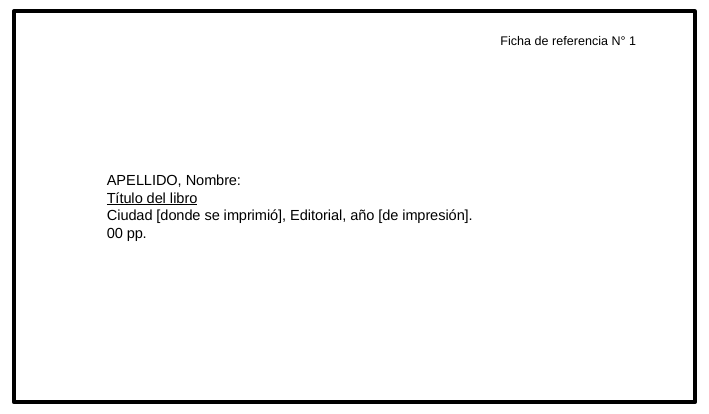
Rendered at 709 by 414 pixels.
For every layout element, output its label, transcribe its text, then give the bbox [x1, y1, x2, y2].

text_box Ficha de referencia N° 1 [493, 30, 684, 52]
text_box APELLIDO, Nombre: Título del libro Ciudad [donde se imprimió], Editorial, año [de impresión]. 00 pp. [100, 168, 609, 245]
text_box [12, 9, 697, 404]
